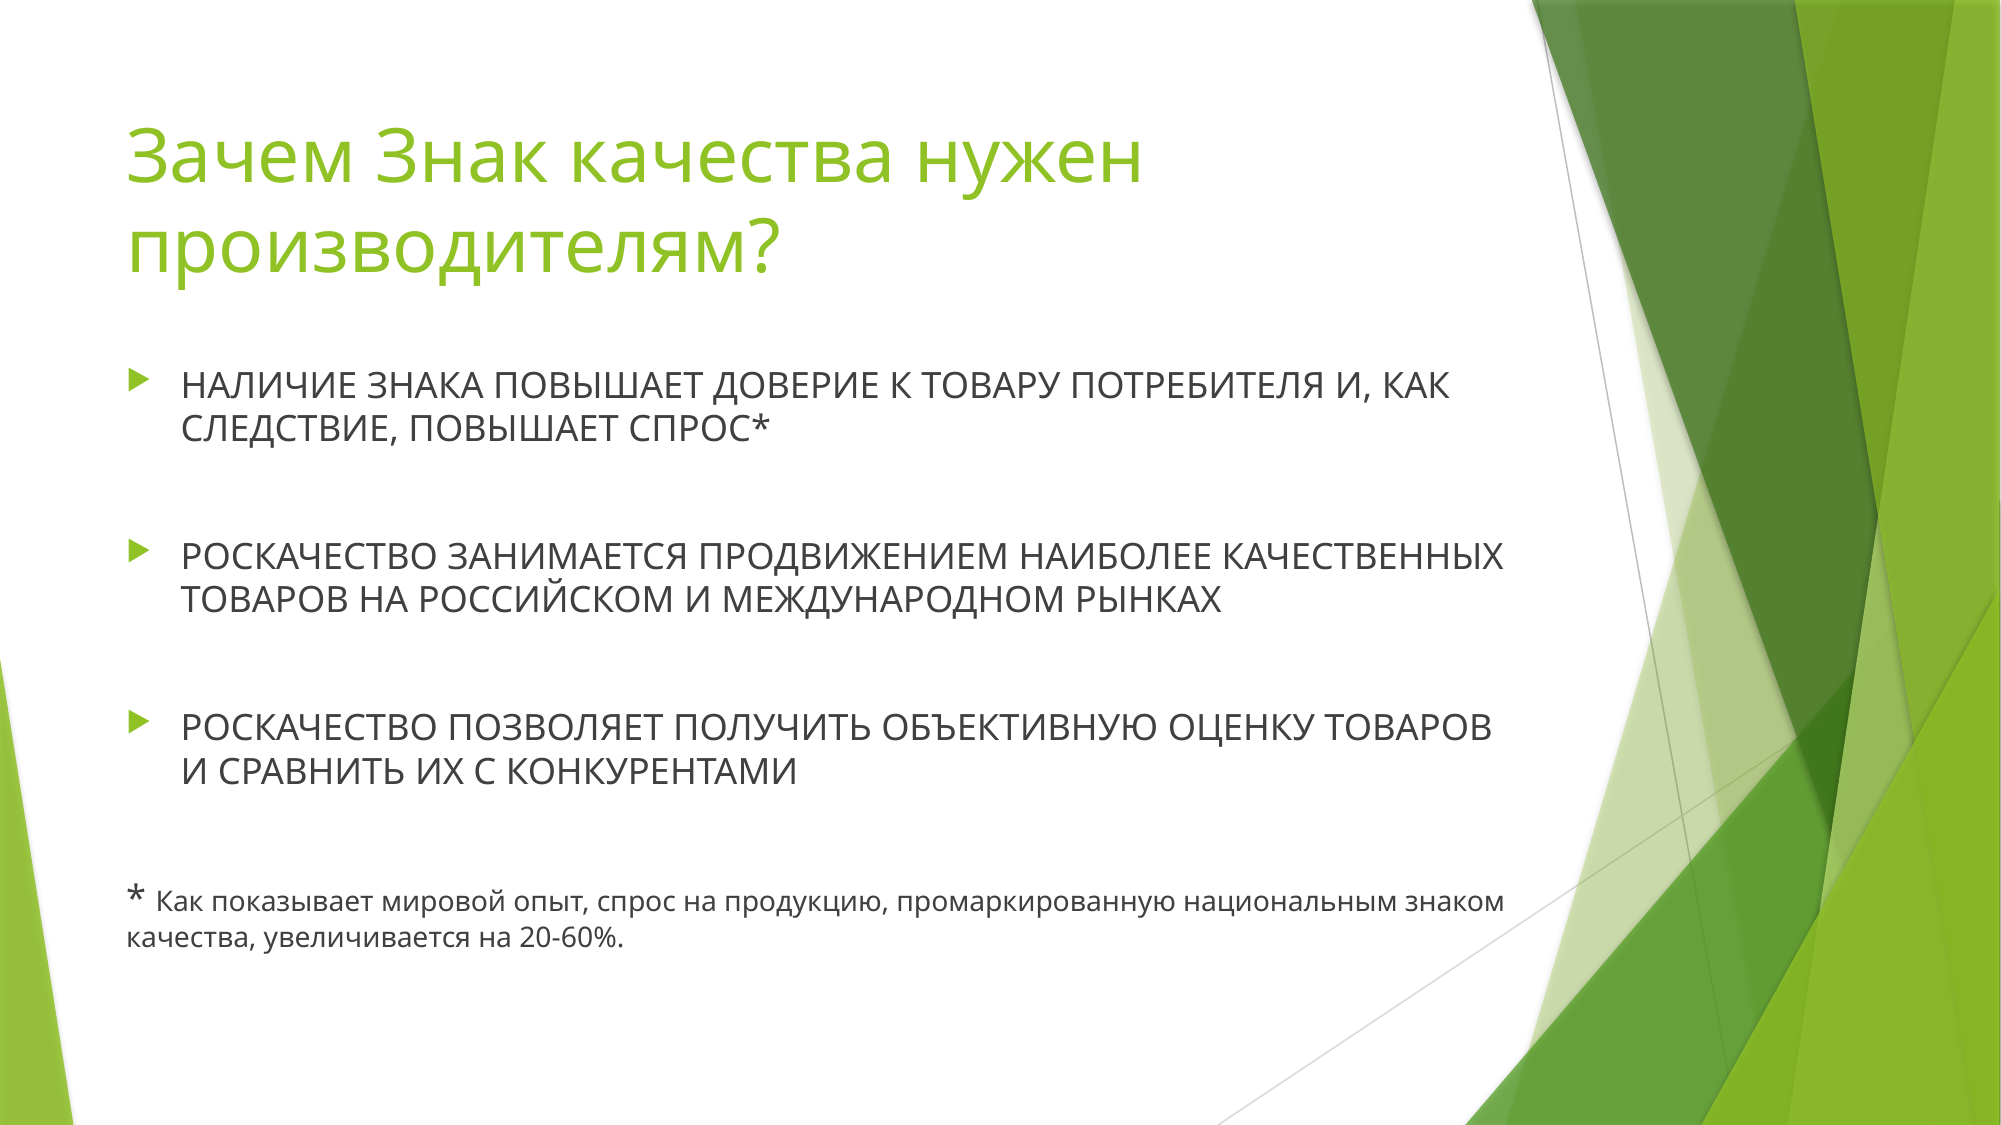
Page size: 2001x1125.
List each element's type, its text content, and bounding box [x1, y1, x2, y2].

list НАЛИЧИЕ ЗНАКА ПОВЫШАЕТ ДОВЕРИЕ К ТОВАРУ ПОТРЕБИТЕЛЯ И, КАК СЛЕДСТВИЕ, ПОВЫШАЕТ СПРОС* РОСКАЧЕСТВО ЗАНИМАЕТСЯ ПРОДВИЖЕНИЕМ НАИБОЛЕЕ КАЧЕСТВЕННЫХ ТОВАРОВ НА РОССИЙСКОМ И МЕЖДУНАРОДНОМ РЫНКАХ РОСКАЧЕСТВО ПОЗВОЛЯЕТ ПОЛУЧИТЬ ОБЪЕКТИВНУЮ ОЦЕНКУ ТОВАРОВ И СРАВНИТЬ ИХ С КОНКУРЕНТАМИ * Как показывает мировой опыт, спрос на продукцию, промаркированную национальным знаком качества, увеличивается на 20-60%. [111, 354, 1522, 992]
title Зачем Знак качества нужен производителям? [111, 99, 1522, 317]
